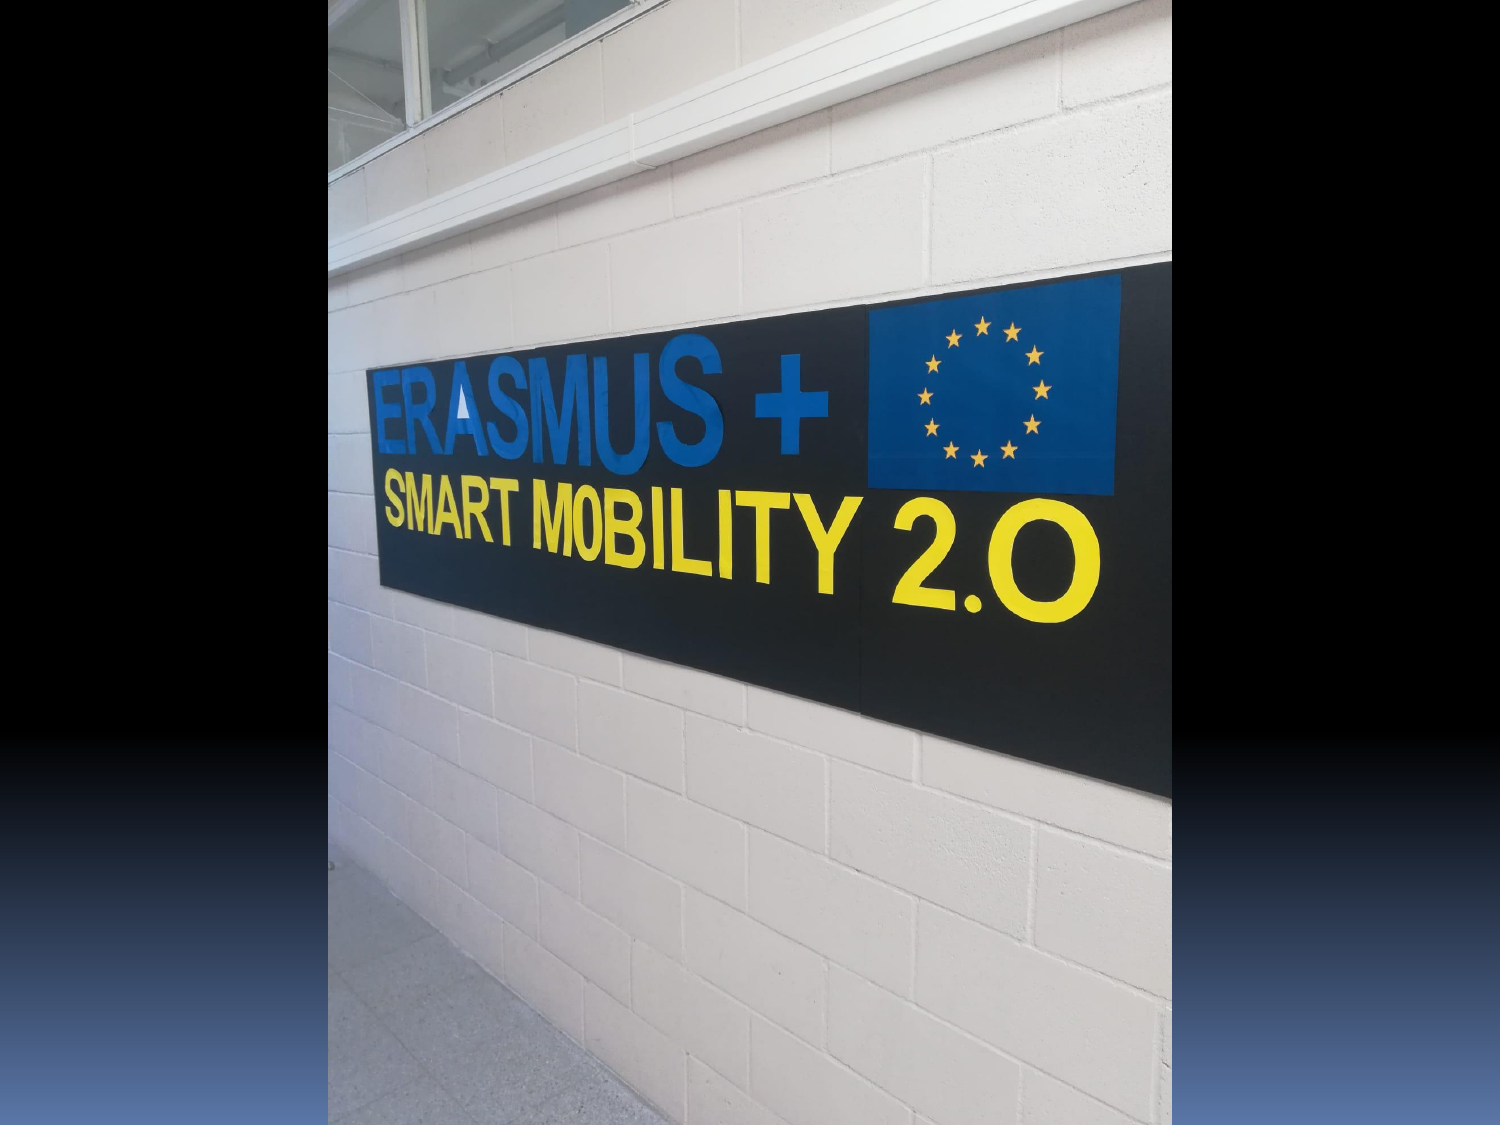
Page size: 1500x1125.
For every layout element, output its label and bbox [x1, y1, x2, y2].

picture [327, 0, 1173, 1125]
